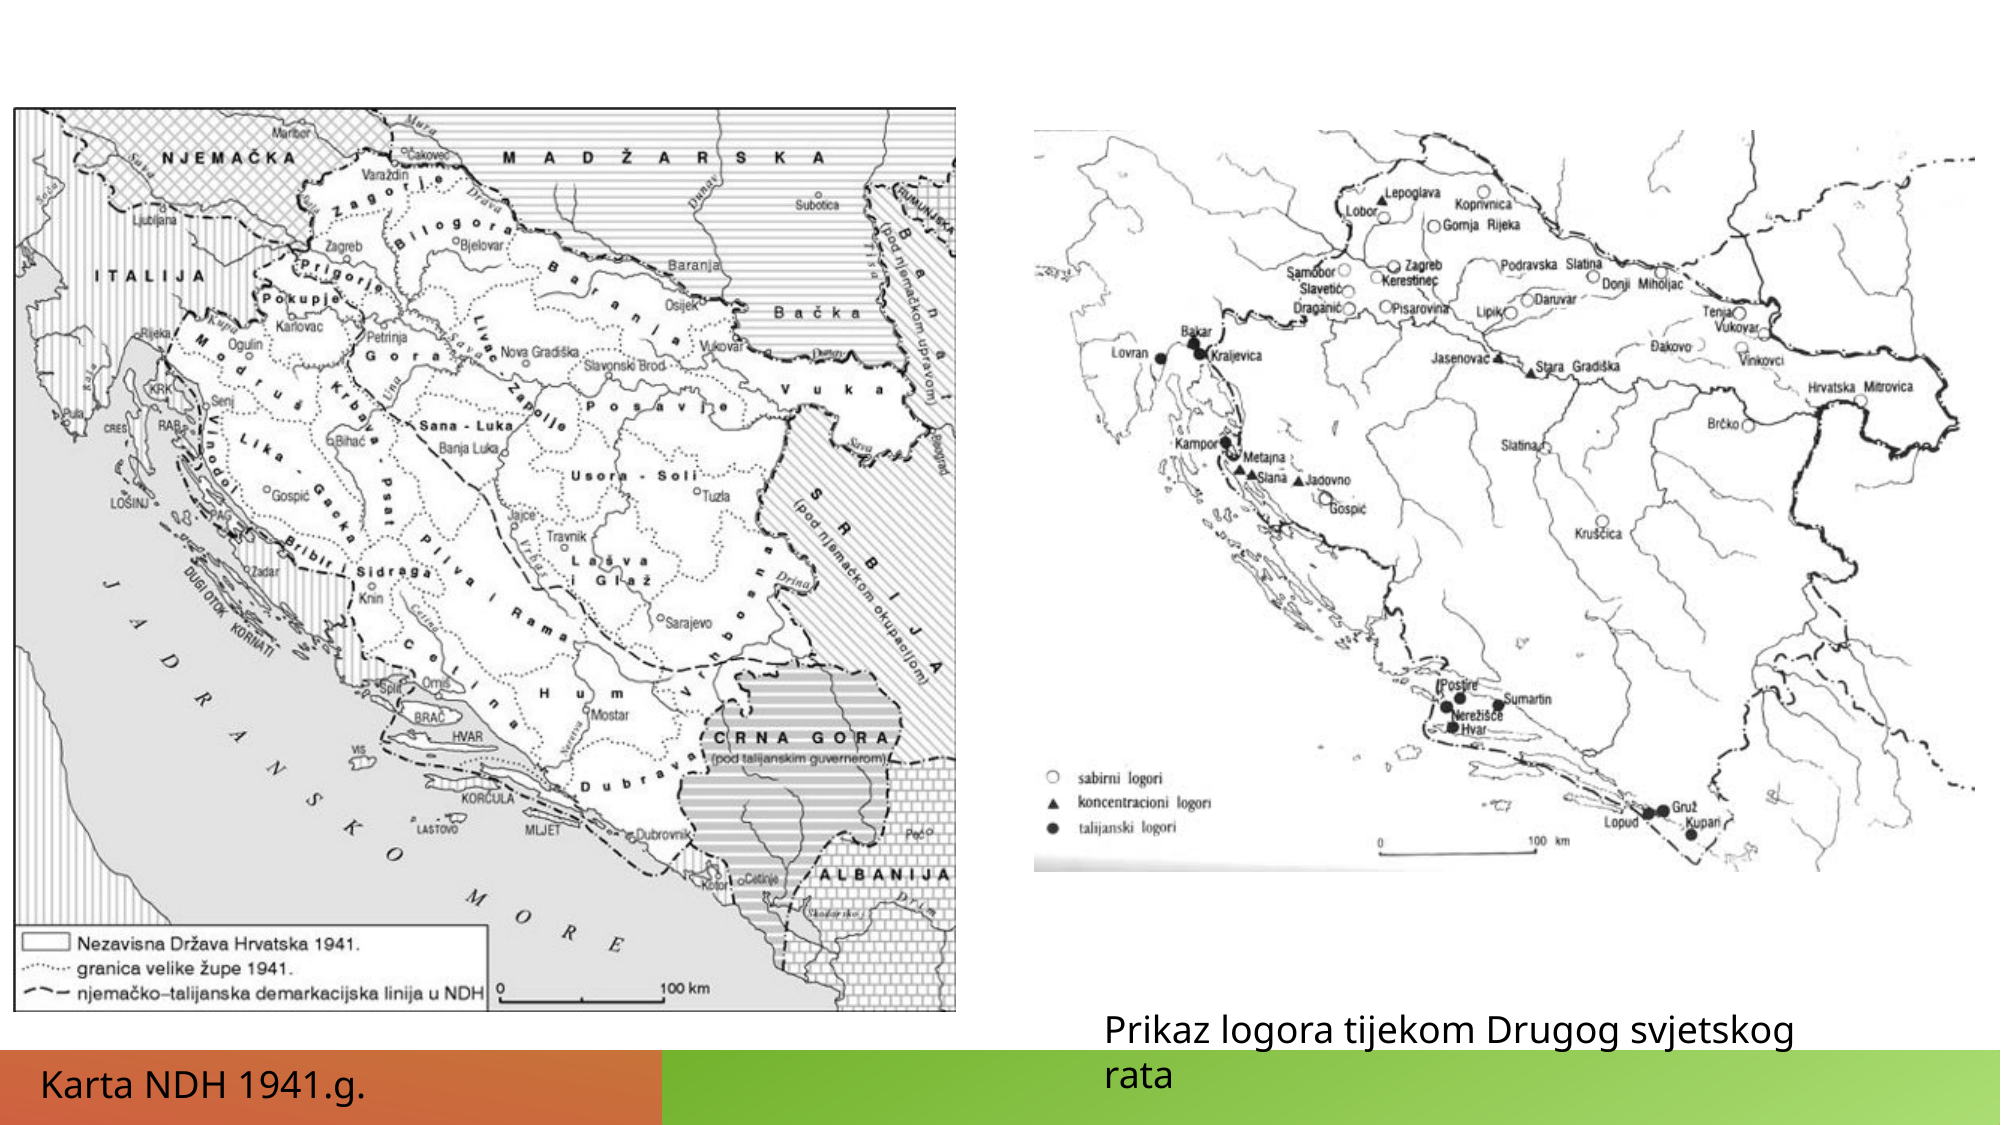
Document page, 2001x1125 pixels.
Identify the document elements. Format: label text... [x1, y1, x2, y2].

text_box Prikaz logora tijekom Drugog svjetskog rata [1088, 998, 1878, 1104]
text_box [0, 999, 446, 1063]
picture [12, 107, 956, 1012]
text_box Karta NDH 1941.g. [24, 1053, 475, 1114]
picture [1033, 130, 1975, 873]
